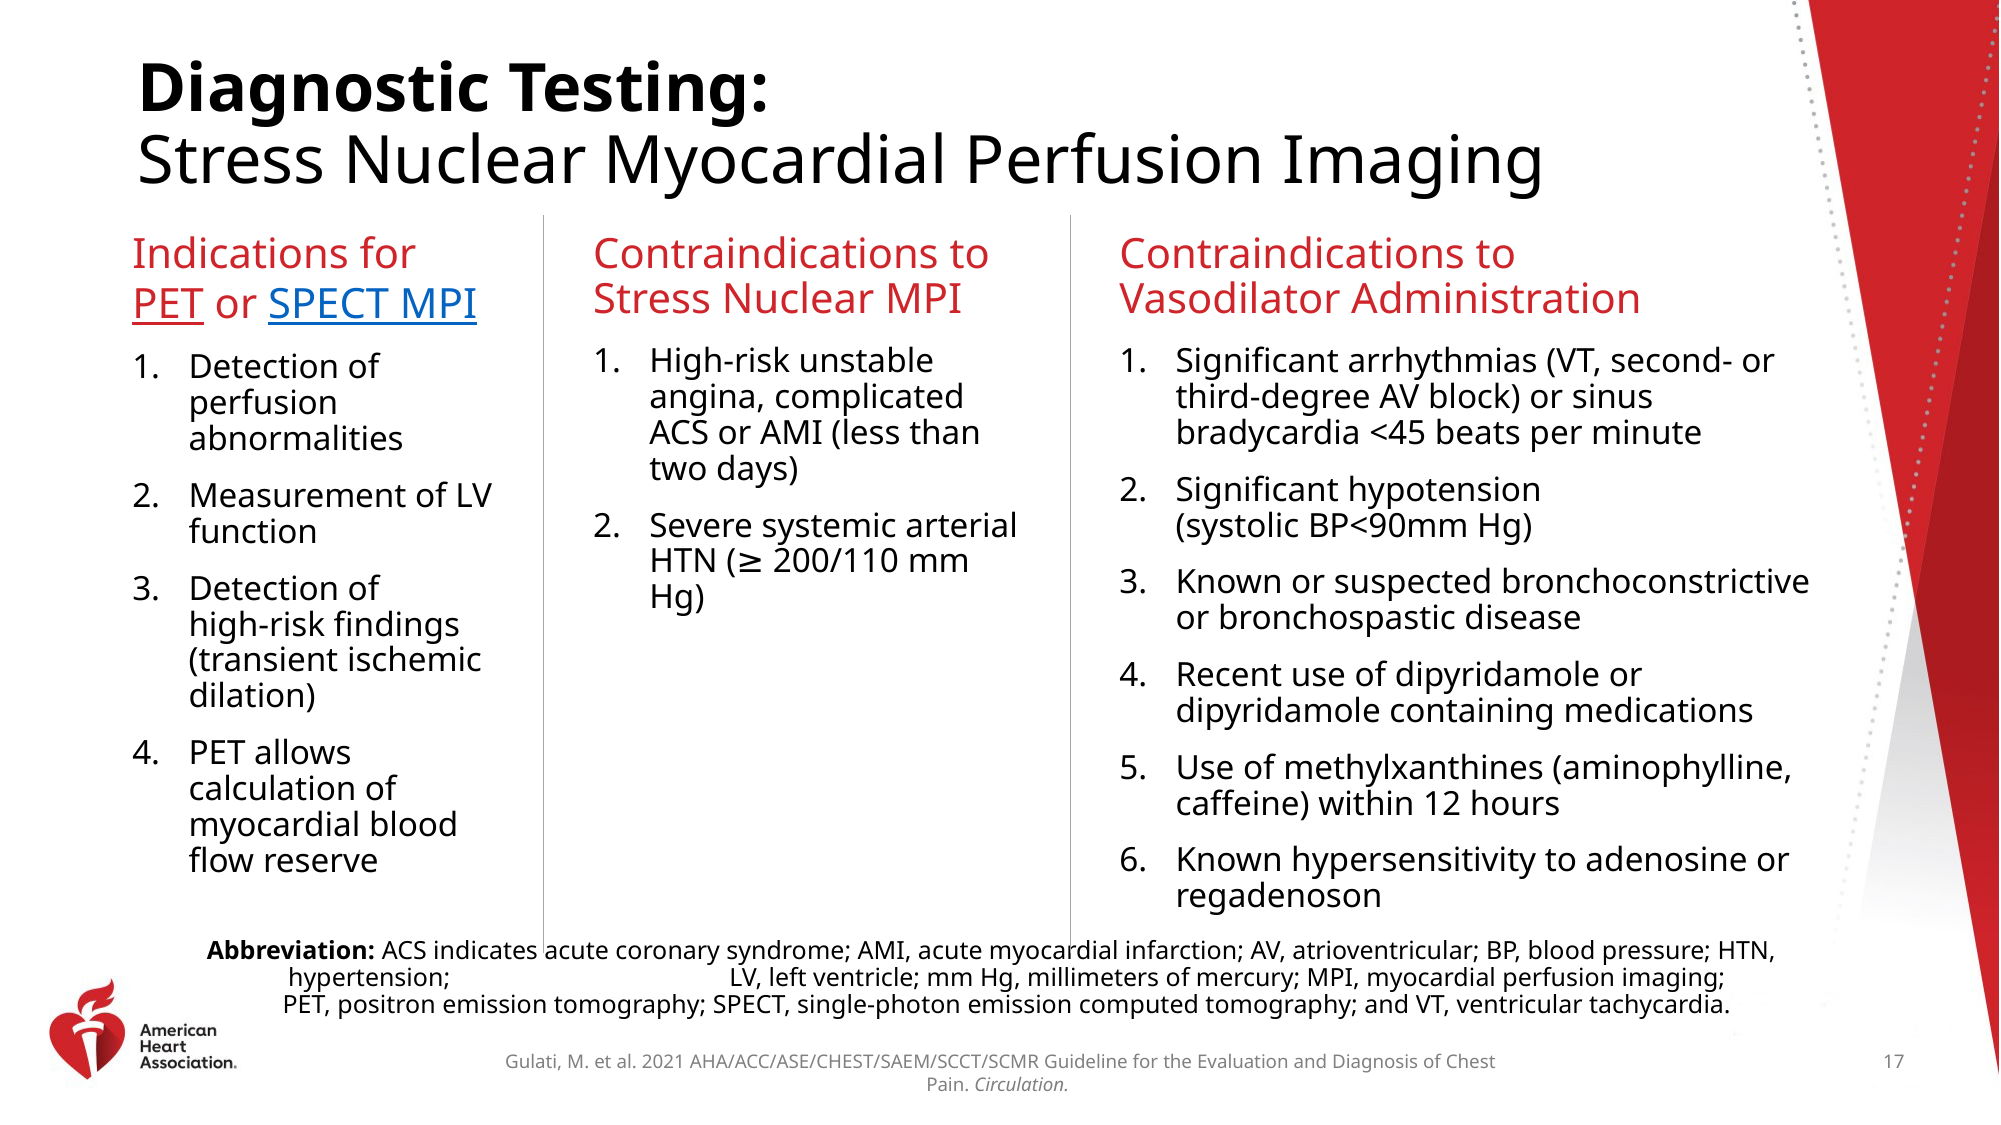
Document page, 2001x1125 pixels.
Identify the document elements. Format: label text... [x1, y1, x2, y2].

text_box Contraindications to Stress Nuclear MPI High-risk unstable angina, complicated ACS or AMI (less than two days) Severe systemic arterial HTN (≥ 200/110 mm Hg) [578, 225, 1036, 917]
text_box Indications for PET or SPECT MPI Detection of perfusion abnormalities Measurement of LV function Detection of high-risk findings (transient ischemic dilation) PET allows calculation of myocardial blood flow reserve [117, 225, 510, 917]
text_box Contraindications to Vasodilator Administration Significant arrhythmias (VT, second- or third-degree AV block) or sinus bradycardia <45 beats per minute Significant hypotension (systolic BP<90mm Hg) Known or suspected bronchoconstrictive or bronchospastic disease Recent use of dipyridamole or dipyridamole containing medications Use of methylxanthines (aminophylline, caffeine) within 12 hours Known hypersensitivity to adenosine or regadenoson [1104, 225, 1861, 917]
slide_number 17 [1862, 1042, 1926, 1081]
picture [1, 0, 1999, 1125]
title Diagnostic Testing: Stress Nuclear Myocardial Perfusion Imaging [137, 59, 1863, 192]
list Abbreviation: ACS indicates acute coronary syndrome; AMI, acute myocardial infarction; AV, atrioventricular; BP, blood pressure; HTN, hypertension; LV, left ventricle; mm Hg, millimeters of mercury; MPI, myocardial perfusion imaging; PET, positron emission tomography; SPECT, single-photon emission computed tomography; and VT, ventricular tachycardia. [137, 930, 1863, 1043]
